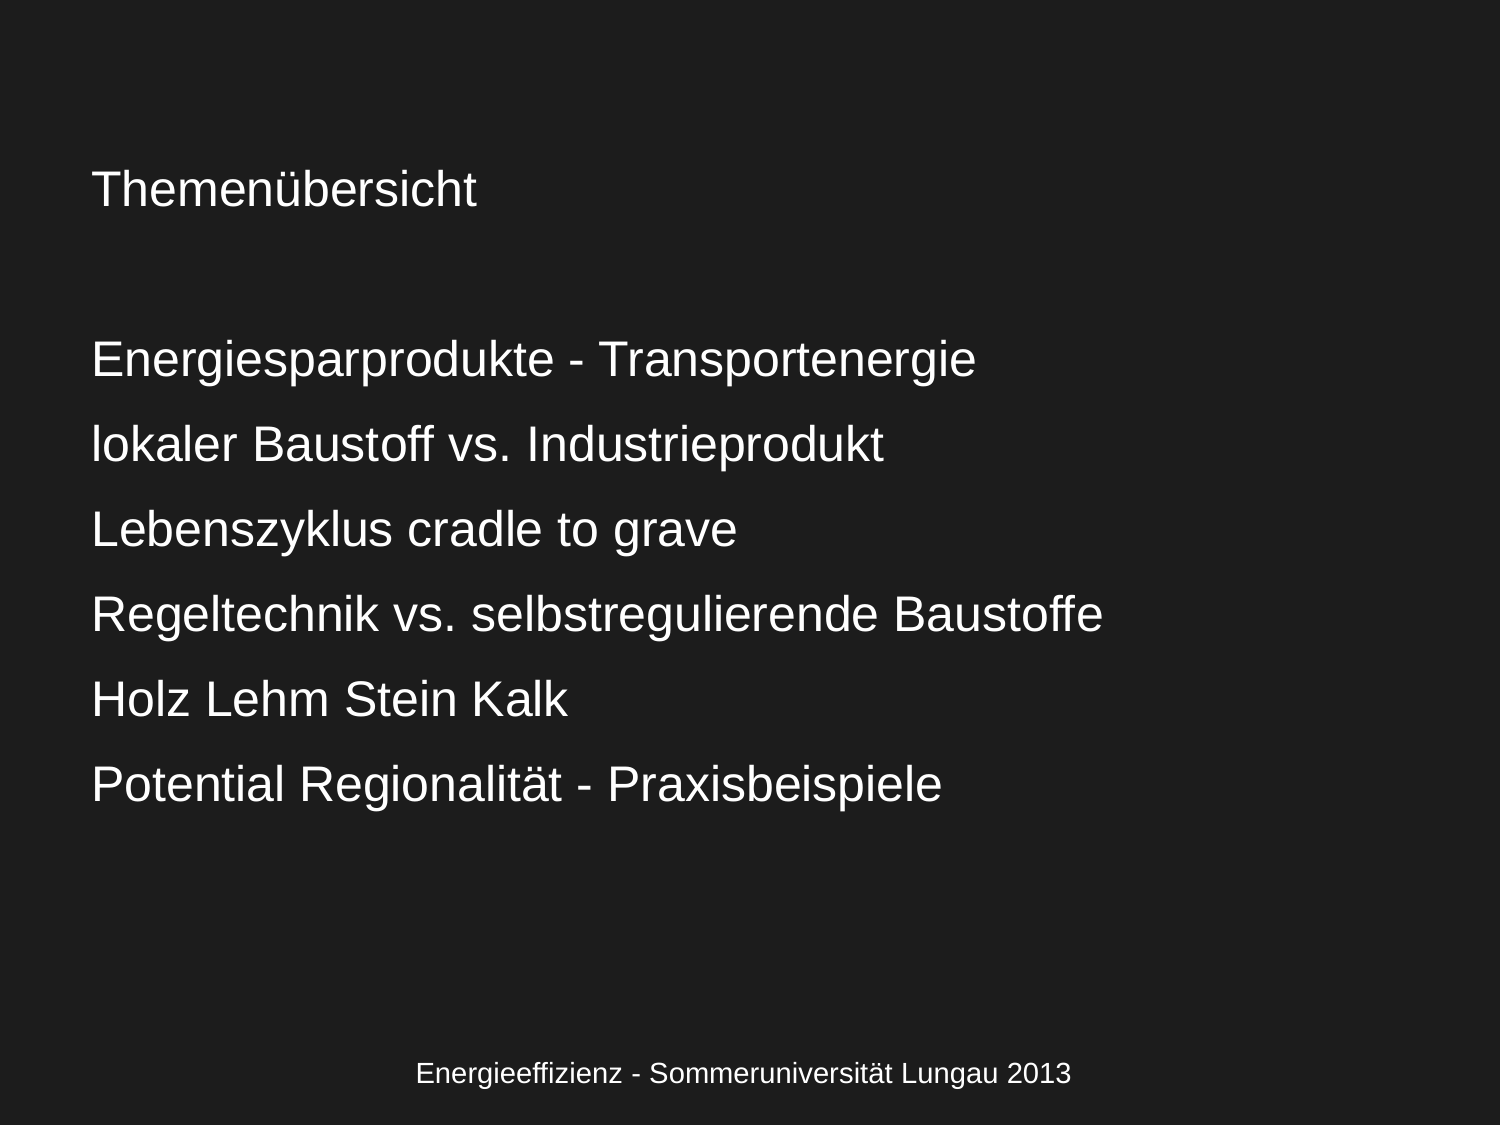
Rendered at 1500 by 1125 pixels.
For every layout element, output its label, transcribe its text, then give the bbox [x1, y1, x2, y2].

footer Energieeffizienz - Sommeruniversität Lungau 2013 [159, 1046, 1330, 1083]
text_box Themenübersicht Energiesparprodukte - Transportenergie lokaler Baustoff vs. Industrieprodukt Lebenszyklus cradle to grave Regeltechnik vs. selbstregulierende Baustoffe Holz Lehm Stein Kalk Potential Regionalität - Praxisbeispiele [76, 148, 1211, 904]
